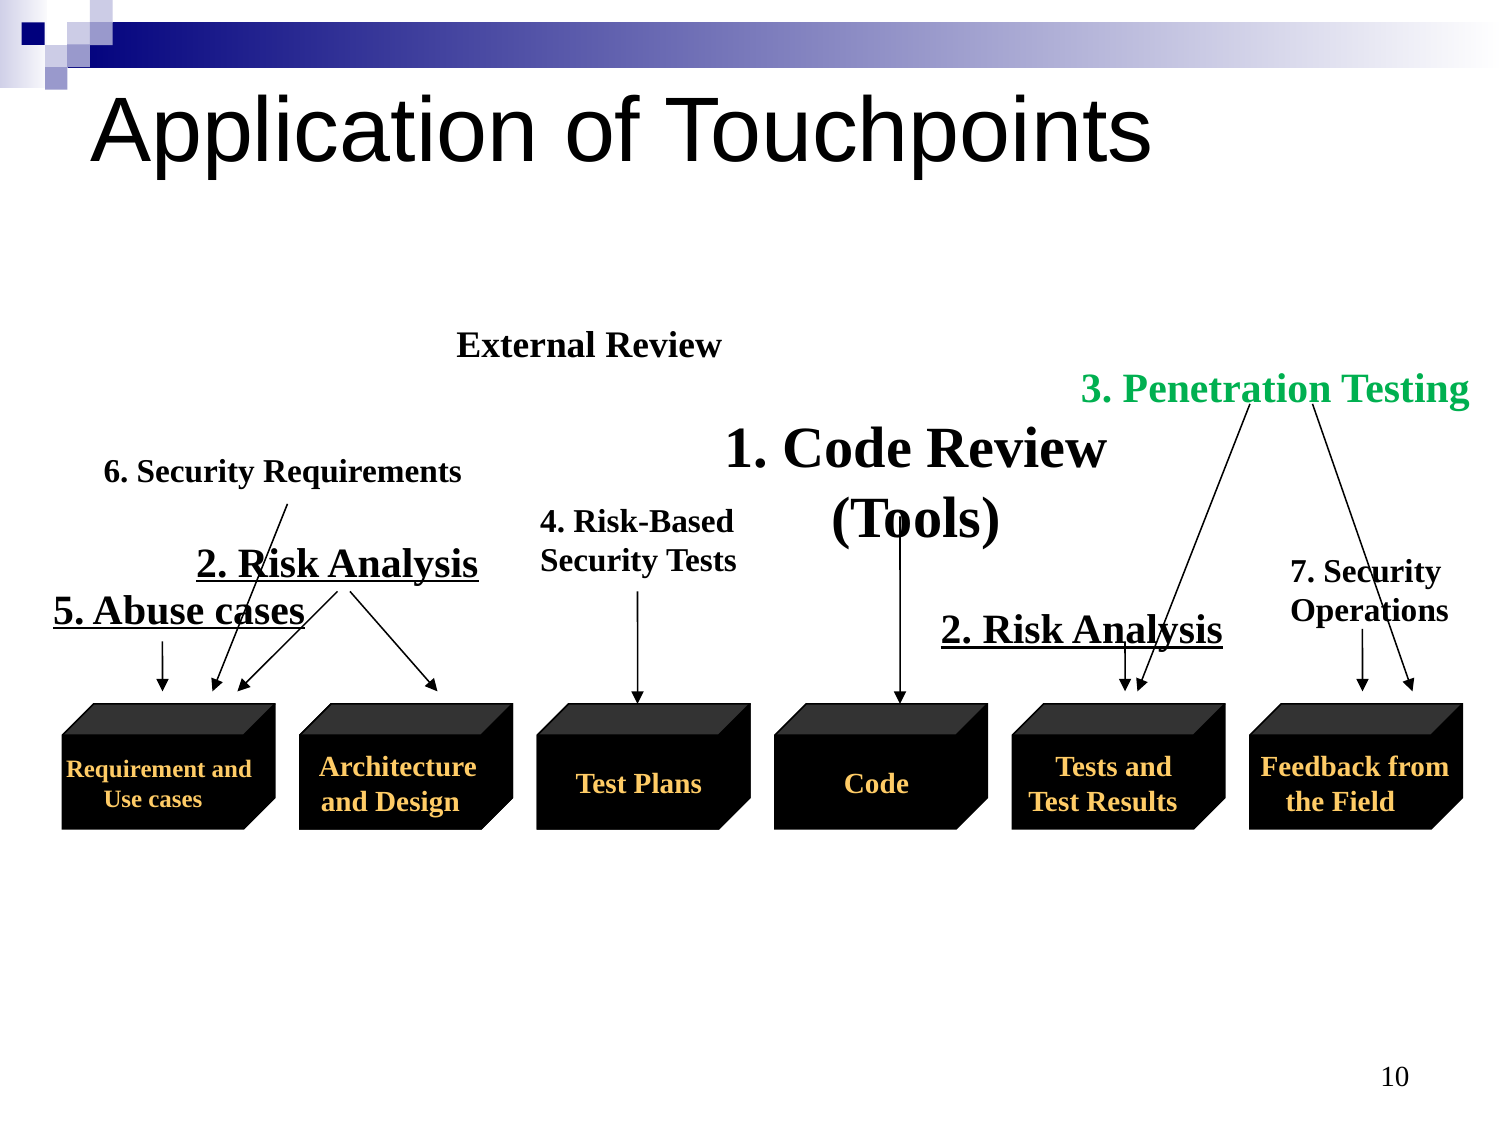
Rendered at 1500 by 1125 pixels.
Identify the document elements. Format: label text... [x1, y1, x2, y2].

text_box 2. Risk Analysis [252, 528, 494, 594]
text_box [775, 704, 987, 735]
text_box Code [774, 703, 988, 829]
text_box External Review [441, 312, 738, 373]
text_box [211, 503, 288, 692]
text_box Architecture and Design [299, 703, 513, 829]
title Application of Touchpoints [75, 12, 1425, 238]
text_box [237, 591, 338, 692]
text_box [631, 591, 644, 704]
text_box [300, 704, 512, 735]
text_box [1312, 403, 1415, 692]
text_box 1. Code Review (Tools) [709, 401, 1123, 557]
text_box [537, 704, 749, 735]
text_box [1250, 704, 1462, 735]
text_box [1356, 628, 1369, 692]
text_box Requirement and Use cases [62, 703, 275, 829]
text_box 4. Risk-Based Security Tests [525, 491, 758, 586]
text_box 7. Security Operations [1361, 541, 1465, 636]
text_box [893, 516, 907, 704]
text_box Tests and Test Results [1012, 703, 1225, 829]
text_box Test Plans [537, 703, 750, 829]
text_box 7. Security Operations [1275, 541, 1392, 636]
text_box 2. Risk Analysis [1151, 594, 1239, 660]
text_box [1012, 704, 1224, 735]
text_box 2. Risk Analysis [181, 528, 277, 594]
text_box 5. Abuse cases [234, 594, 321, 641]
text_box [62, 704, 274, 735]
text_box [349, 591, 438, 692]
text_box 5. Abuse cases [38, 575, 250, 641]
text_box 2. Risk Analysis [925, 594, 1175, 660]
text_box [156, 641, 169, 692]
text_box [1136, 403, 1251, 692]
text_box 6. Security Requirements [88, 441, 478, 496]
text_box [1118, 641, 1132, 692]
text_box 3. Penetration Testing [1066, 353, 1485, 419]
text_box Feedback from the Field [1249, 703, 1463, 829]
slide_number 10 [1074, 1024, 1426, 1101]
